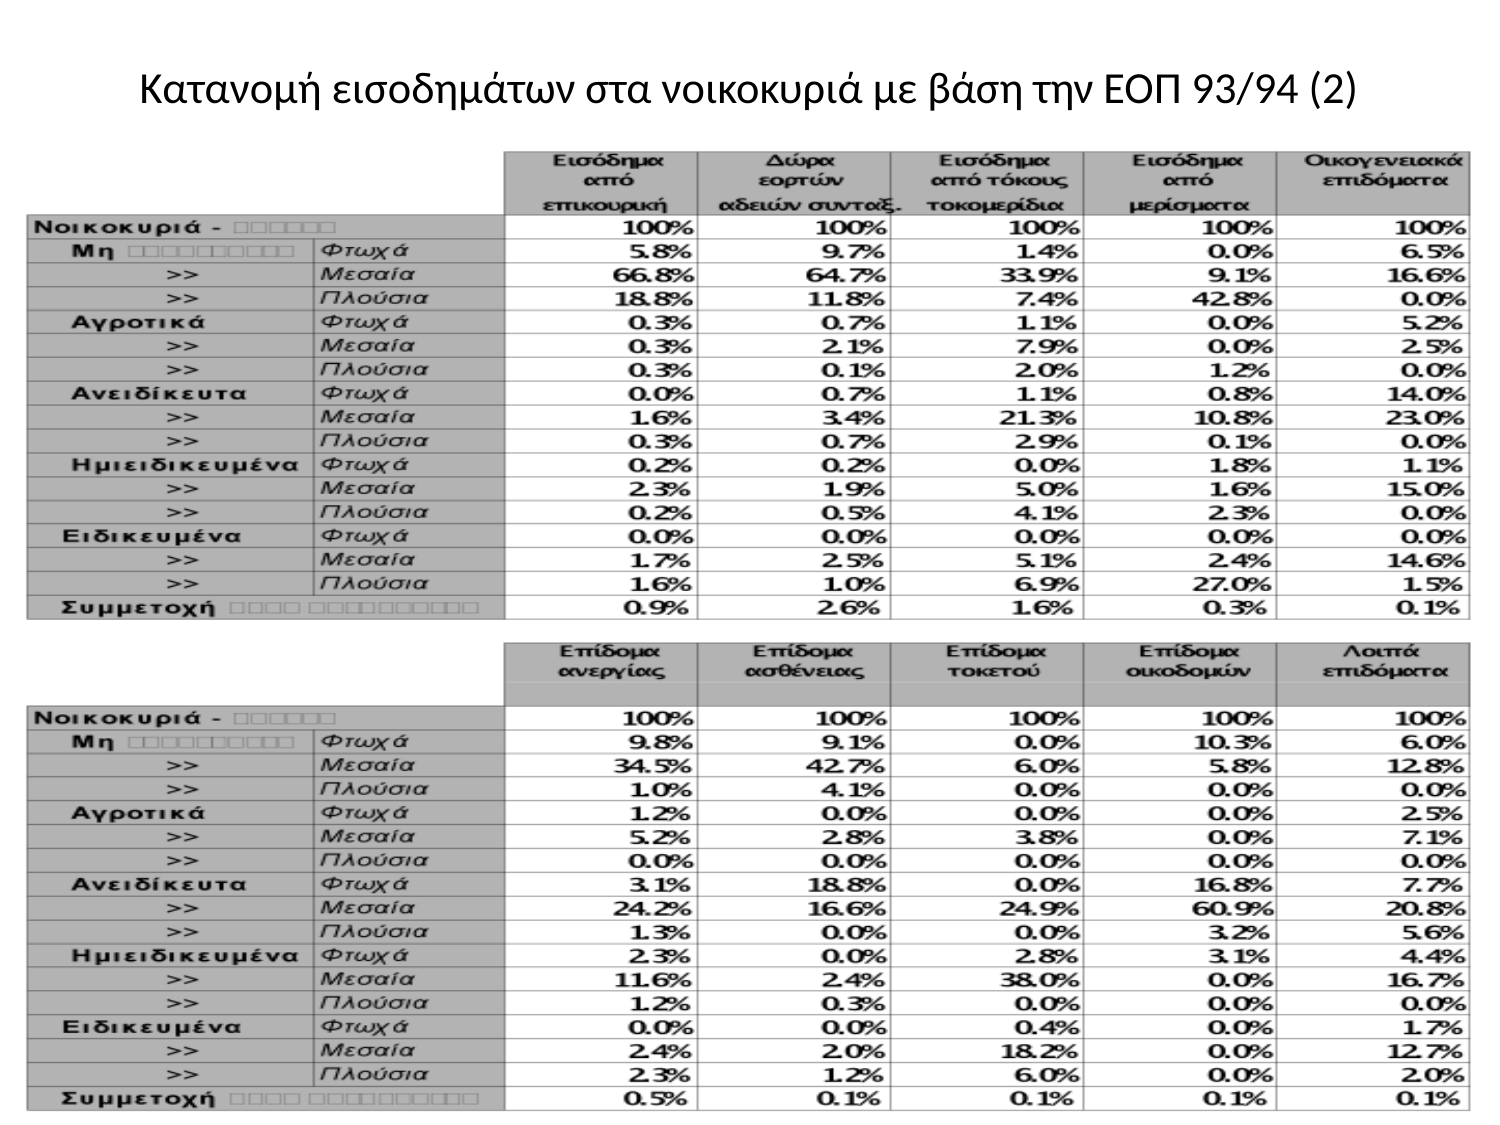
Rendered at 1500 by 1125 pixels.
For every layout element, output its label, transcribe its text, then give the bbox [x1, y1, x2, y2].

title Κατανομή εισοδημάτων στα νοικοκυριά με βάση την ΕΟΠ 93/94 (2) [75, 45, 1425, 123]
picture [0, 125, 1500, 1125]
